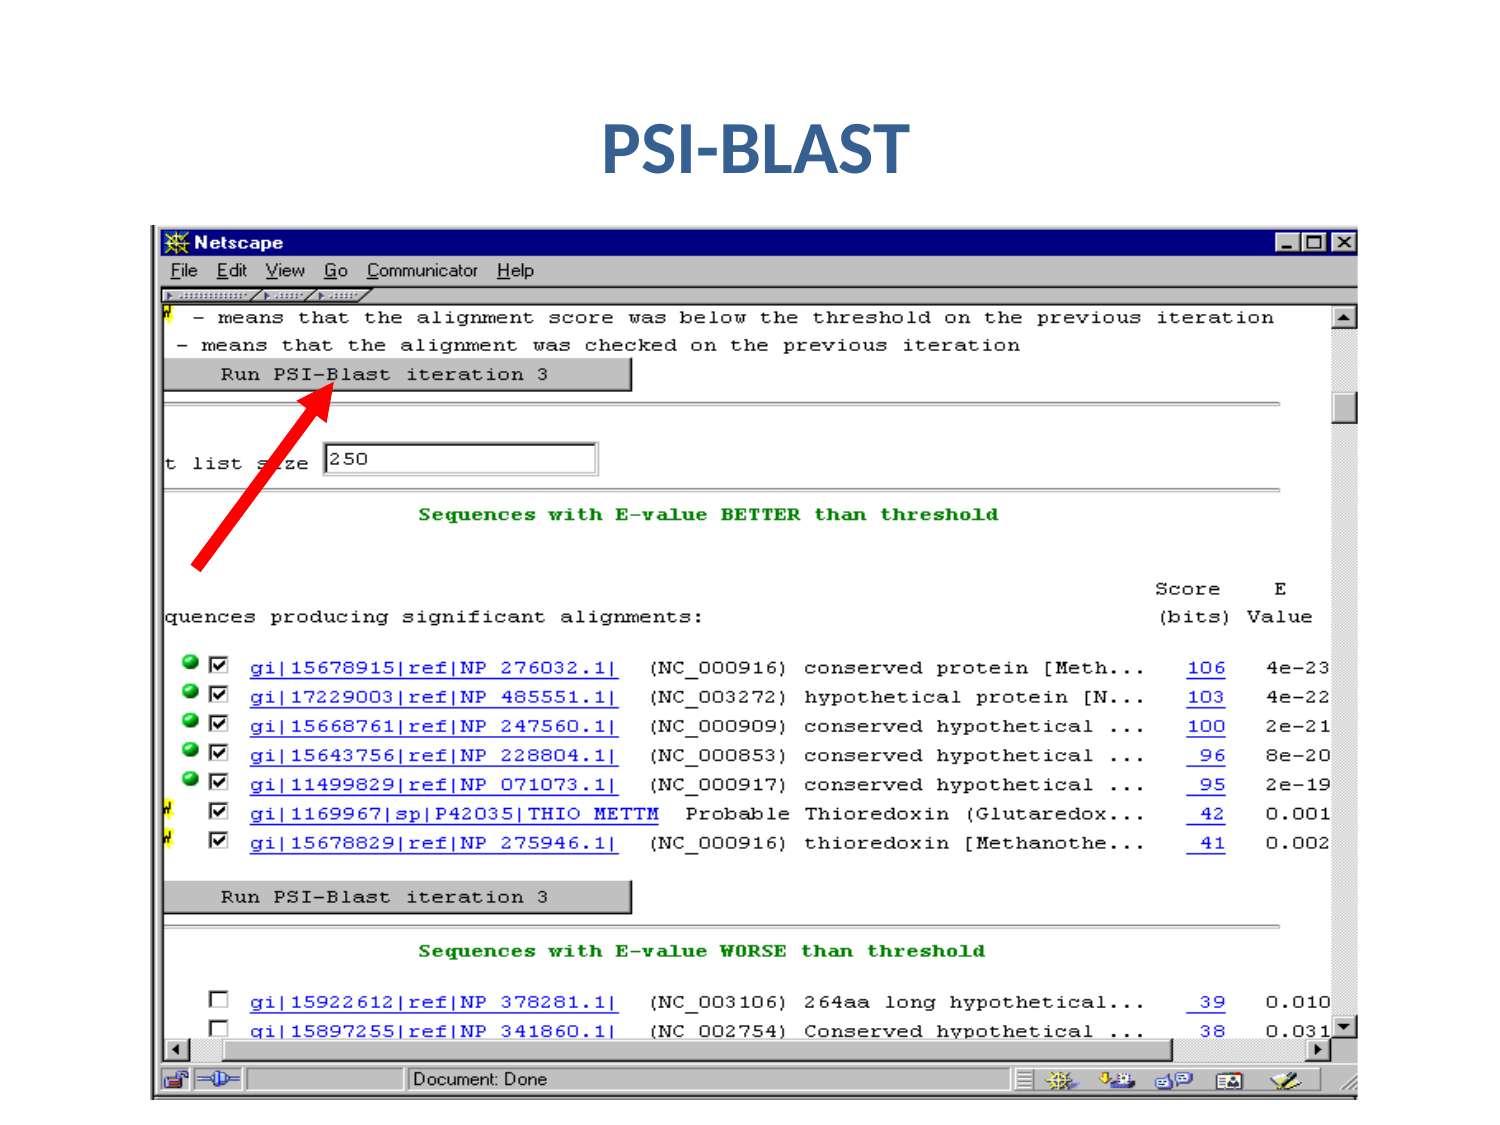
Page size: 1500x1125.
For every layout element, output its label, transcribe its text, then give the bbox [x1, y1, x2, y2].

title PSI-BLAST [62, 50, 1450, 238]
picture [149, 224, 1358, 1101]
